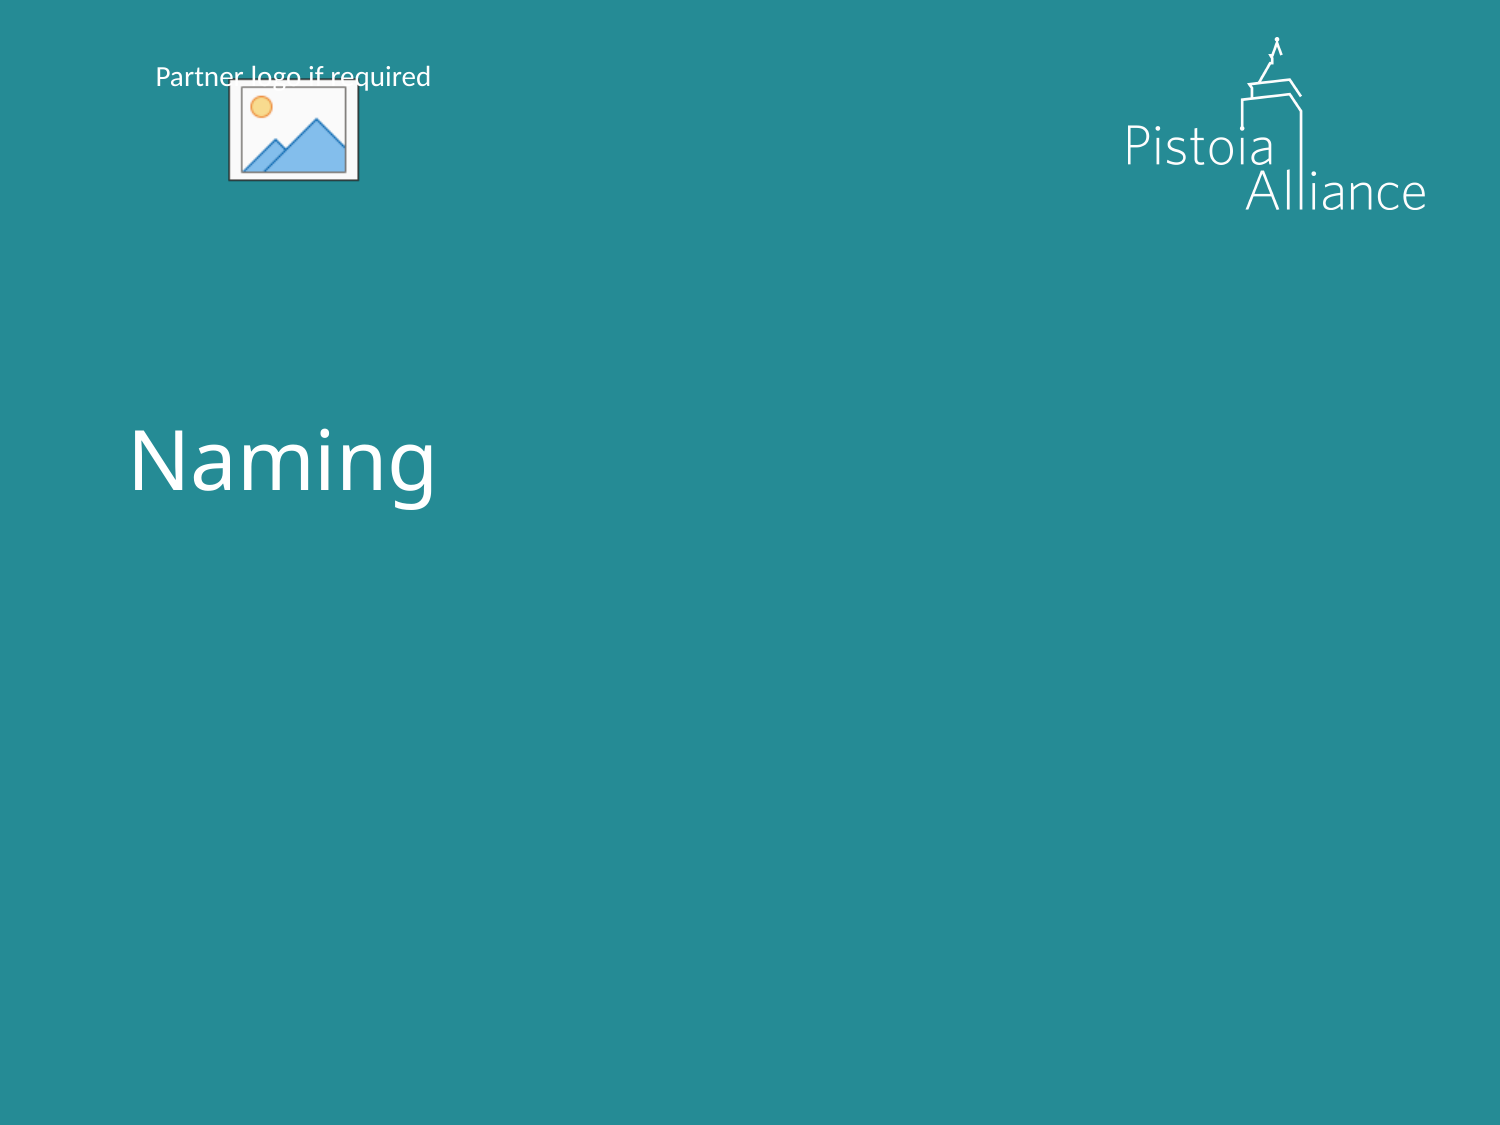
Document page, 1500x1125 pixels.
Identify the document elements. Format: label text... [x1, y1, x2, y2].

picture [87, 49, 501, 211]
title Naming [112, 399, 1425, 517]
picture [1128, 37, 1425, 210]
